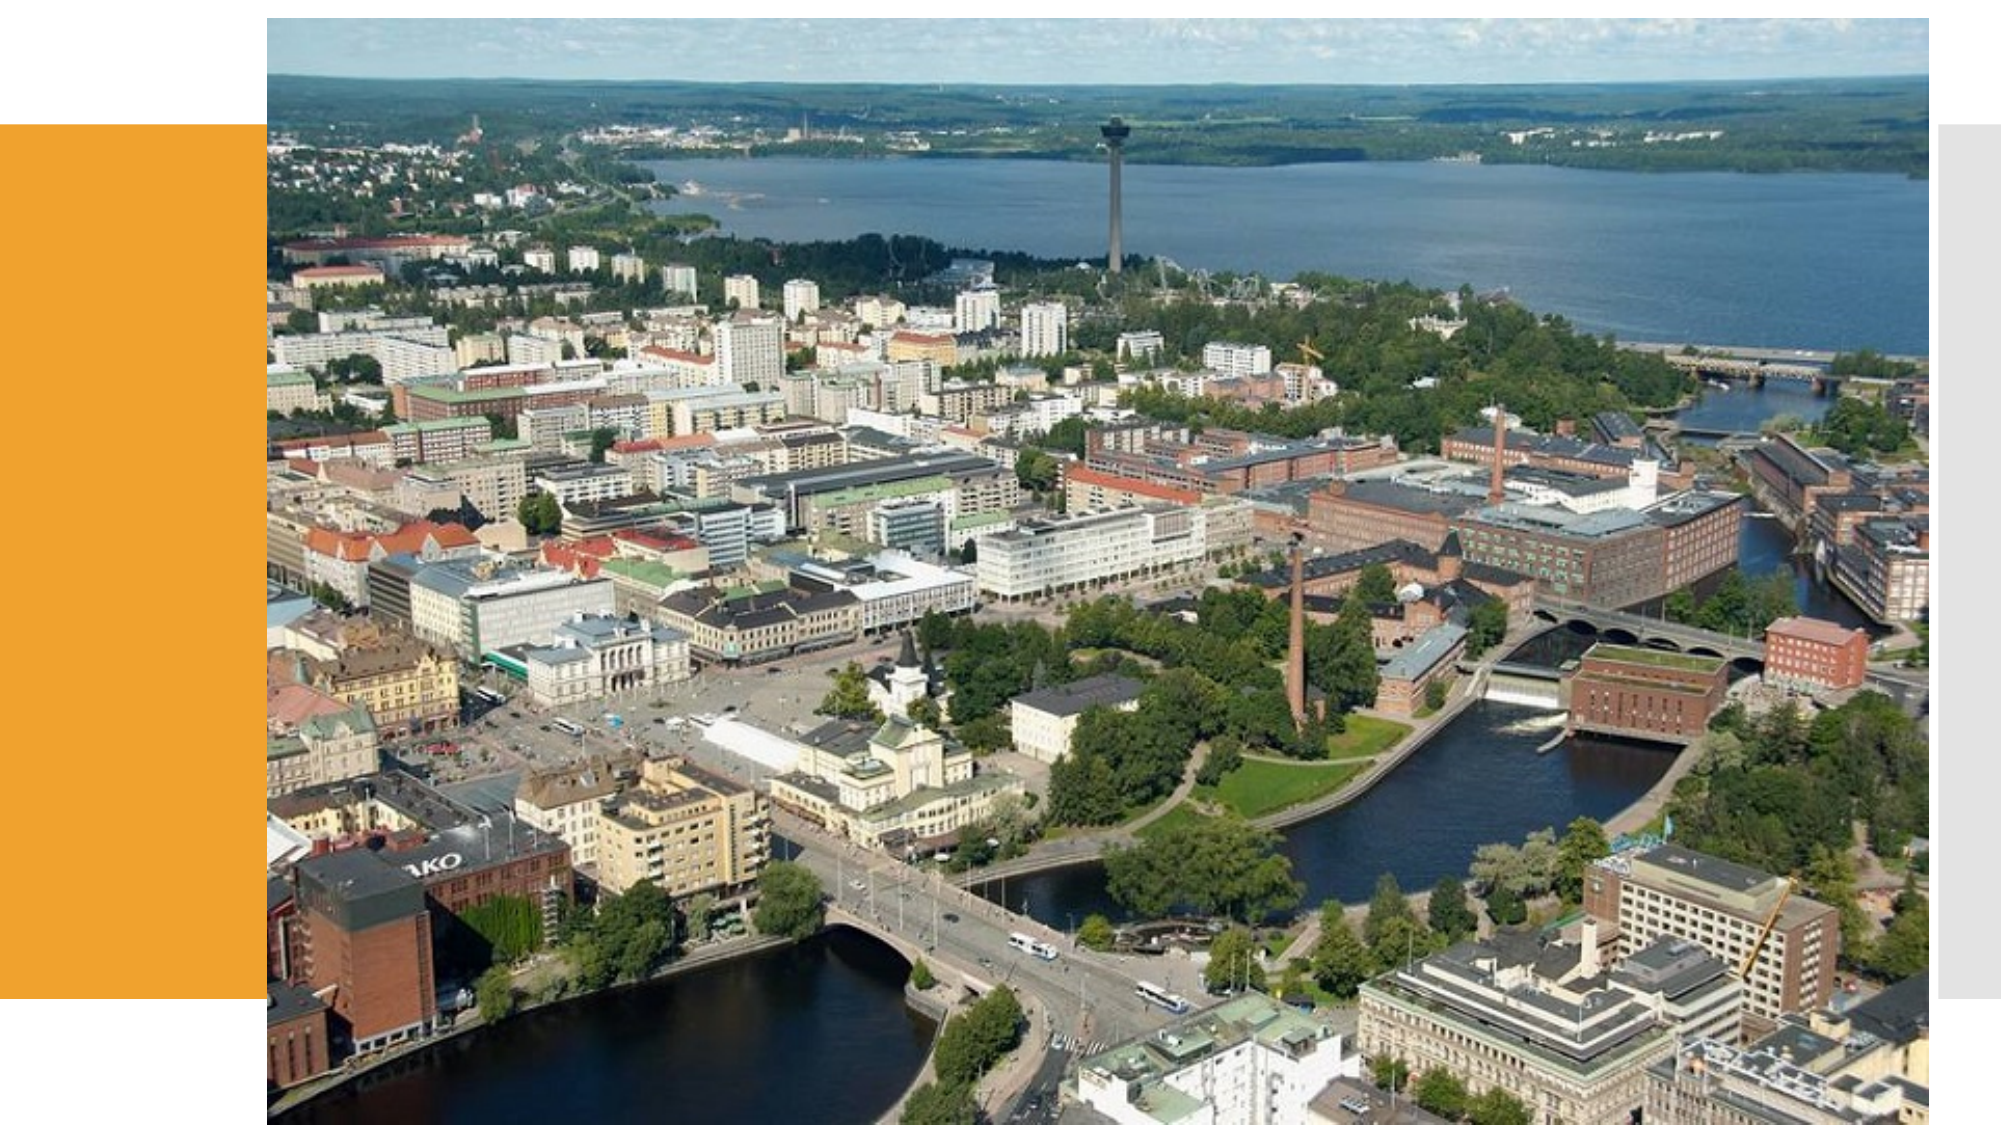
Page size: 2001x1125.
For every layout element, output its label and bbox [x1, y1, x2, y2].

list [266, 17, 1929, 1125]
